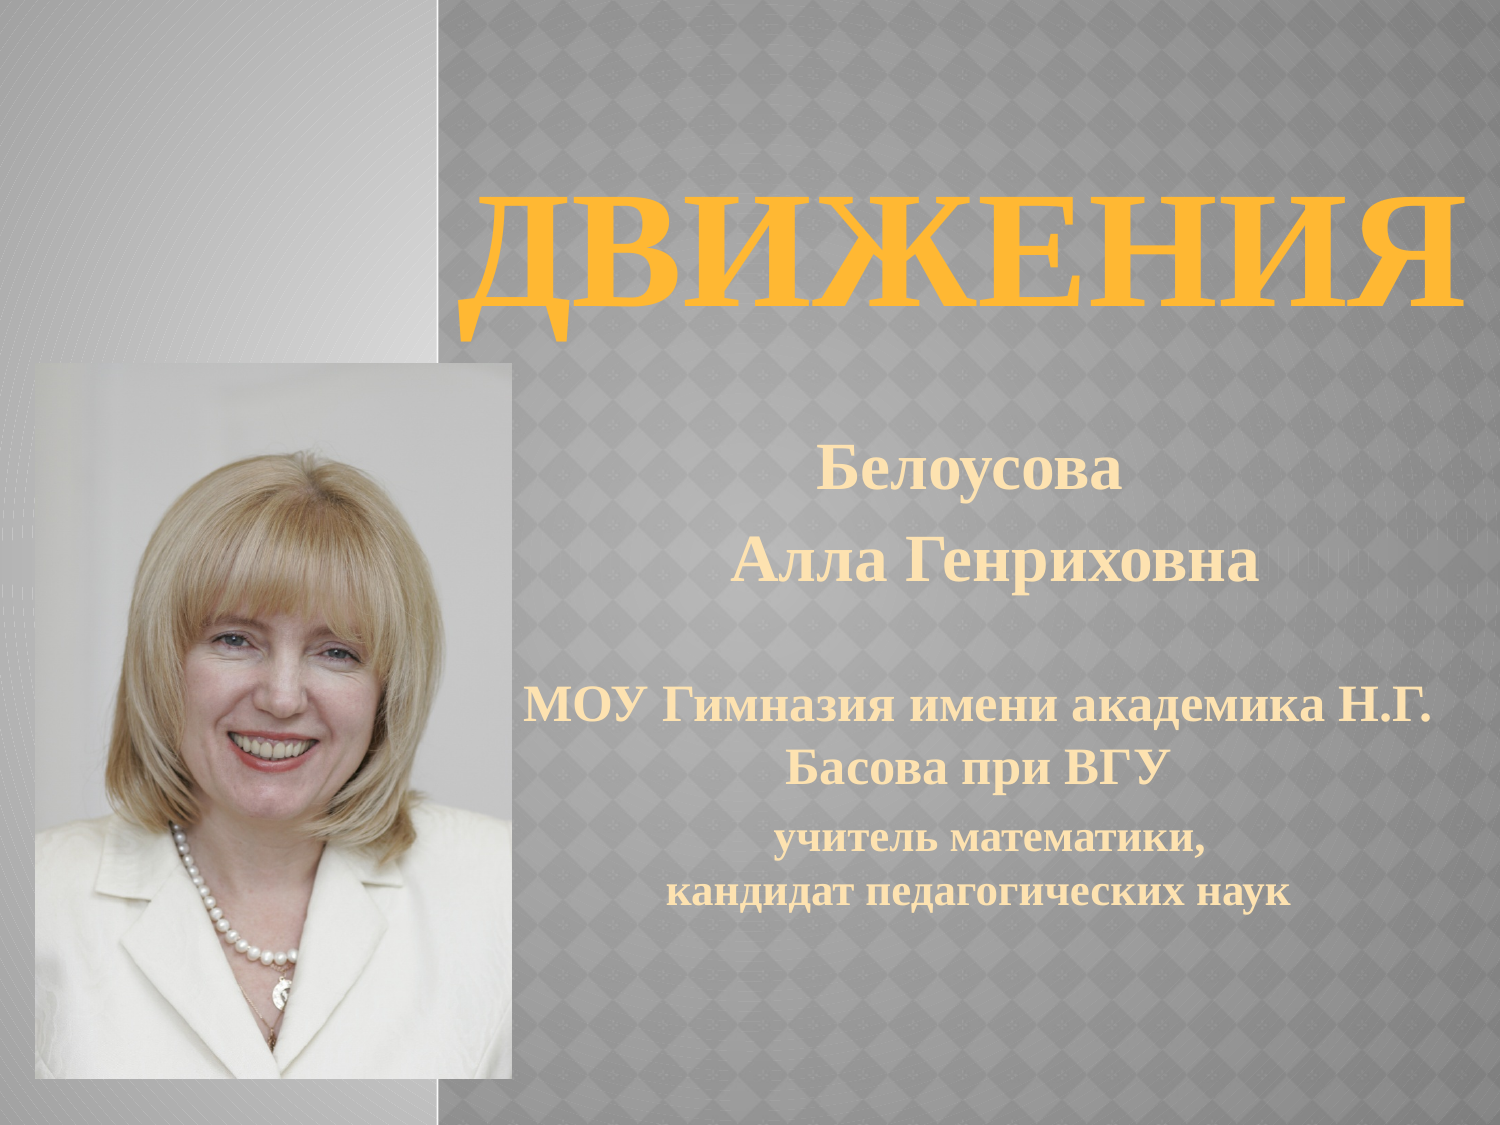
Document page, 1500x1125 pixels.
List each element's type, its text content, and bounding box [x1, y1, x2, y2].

title Движения [375, 87, 1477, 340]
picture [34, 363, 512, 1079]
subtitle Белоусова Алла Генриховна МОУ Гимназия имени академика Н.Г. Басова при ВГУ учитель математики, кандидат педагогических наук [518, 421, 1442, 914]
